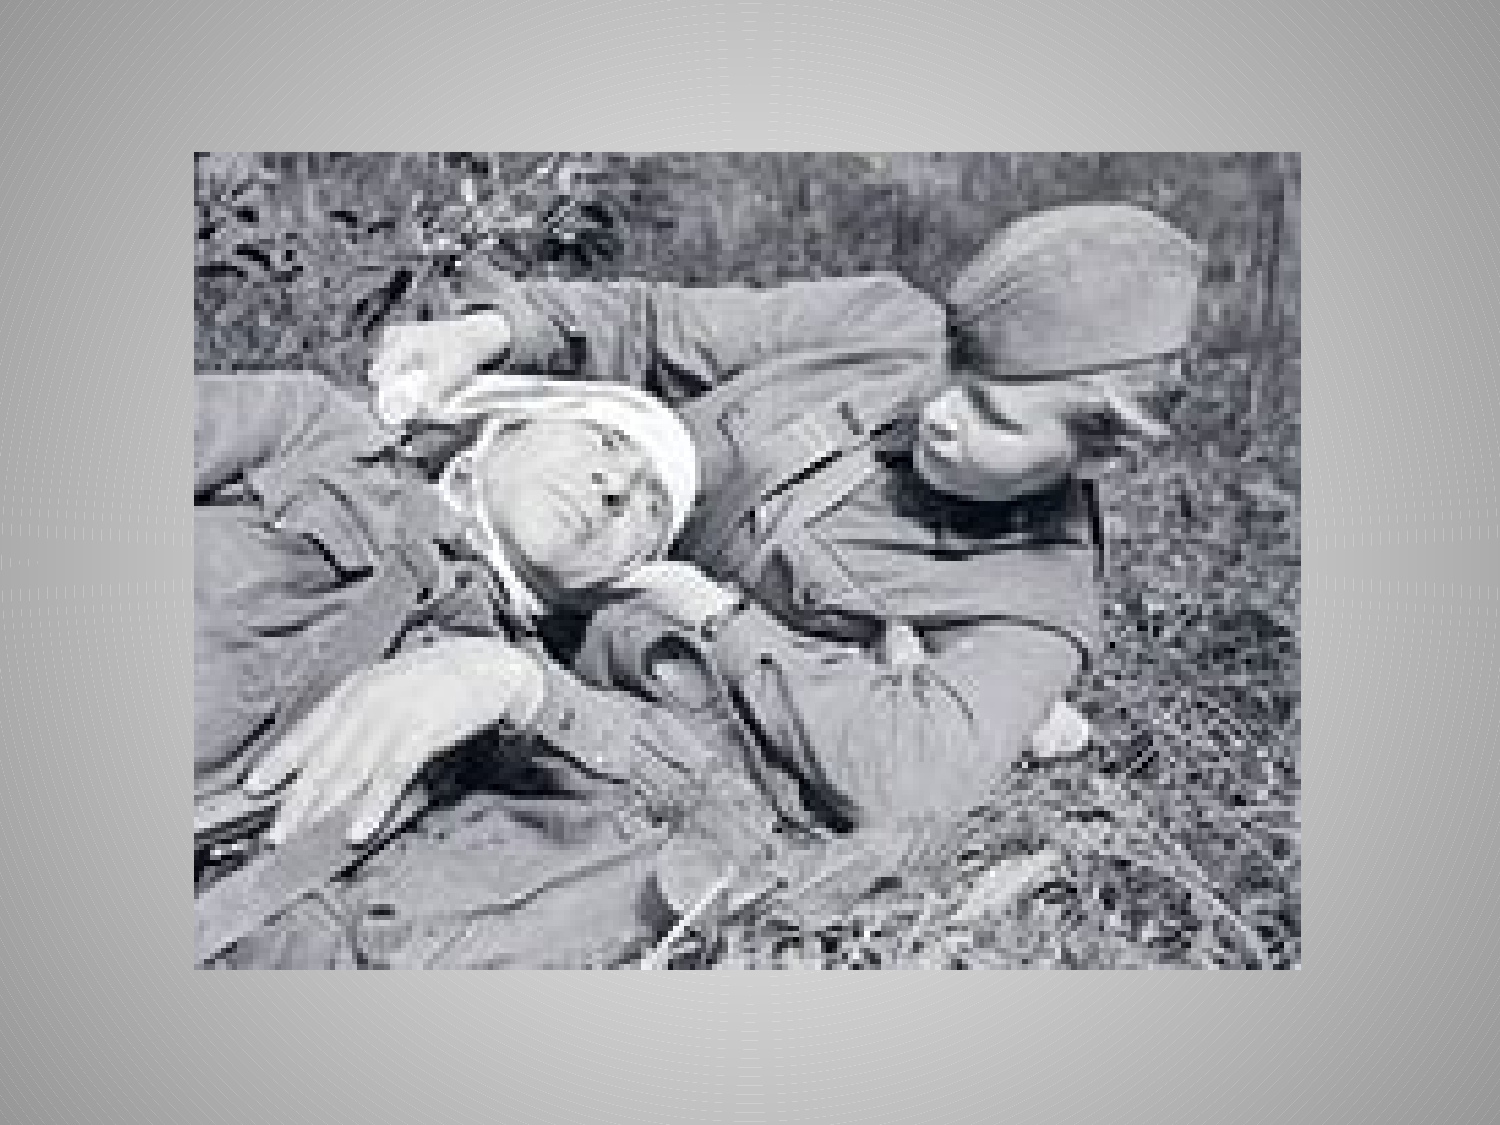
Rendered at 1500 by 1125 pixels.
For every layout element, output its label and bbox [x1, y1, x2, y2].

picture [194, 152, 1301, 970]
